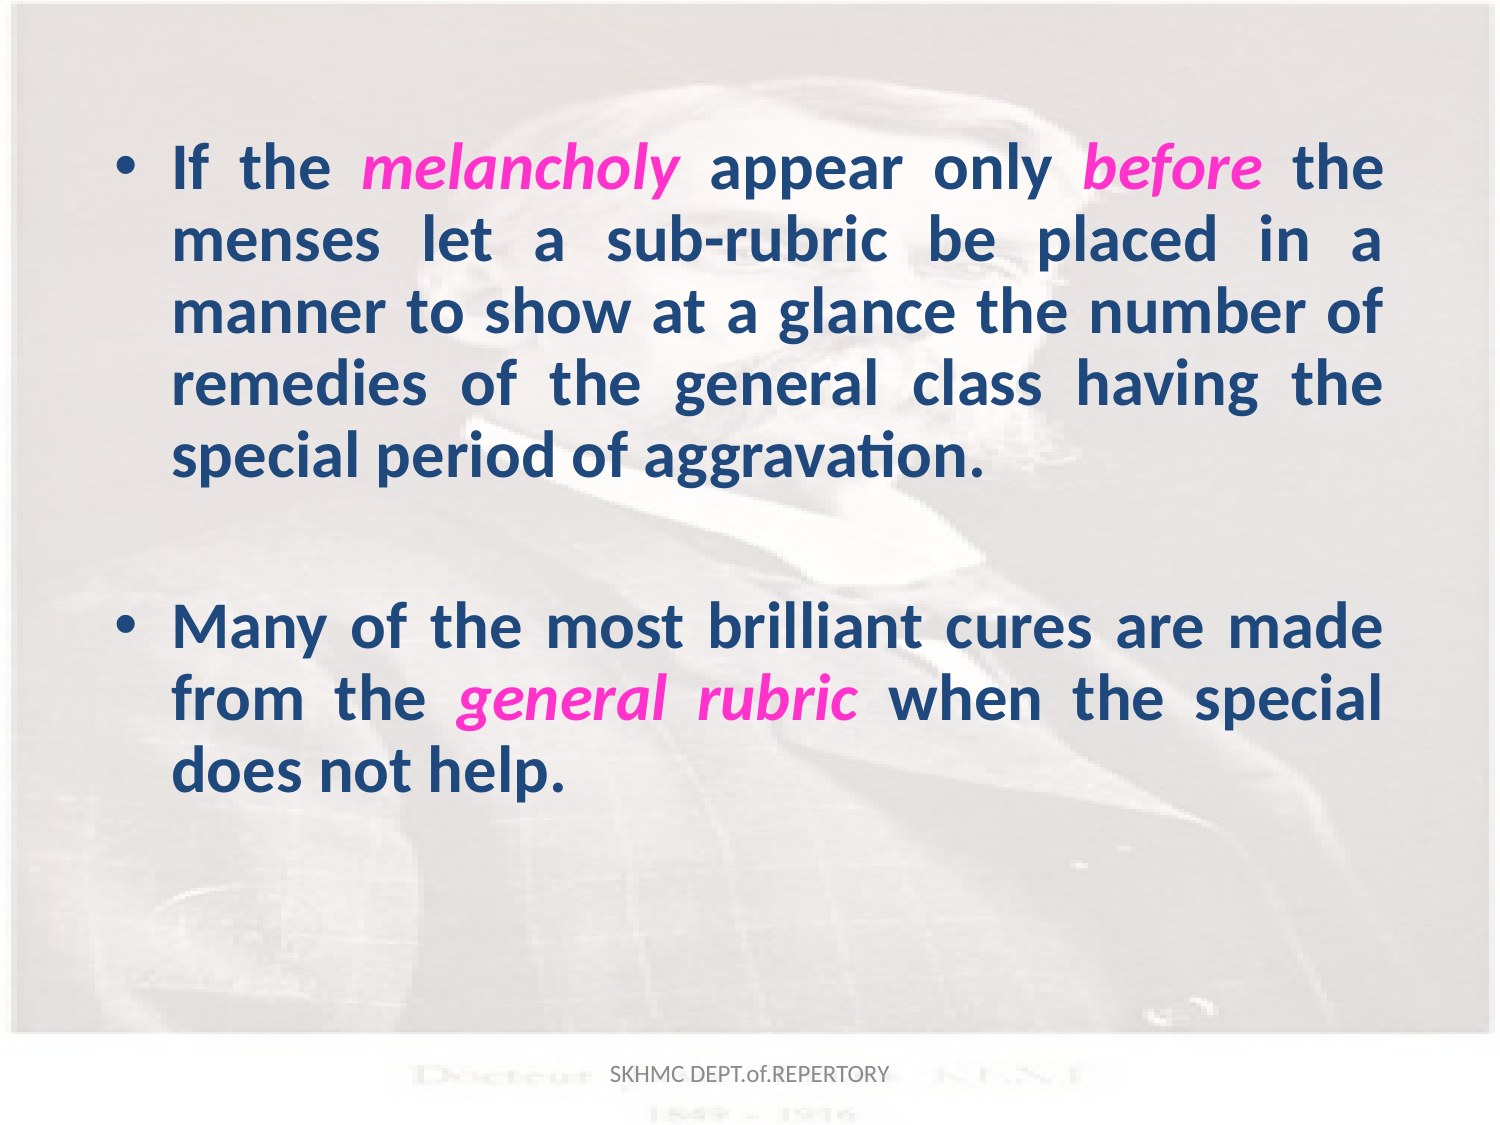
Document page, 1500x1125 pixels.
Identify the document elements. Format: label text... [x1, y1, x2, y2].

footer SKHMC DEPT.of.REPERTORY [512, 1042, 988, 1103]
list If the melancholy appear only before the menses let a sub-rubric be placed in a manner to show at a glance the number of remedies of the general class having the special period of aggravation. Many of the most brilliant cures are made from the general rubric when the special does not help. [99, 125, 1400, 857]
